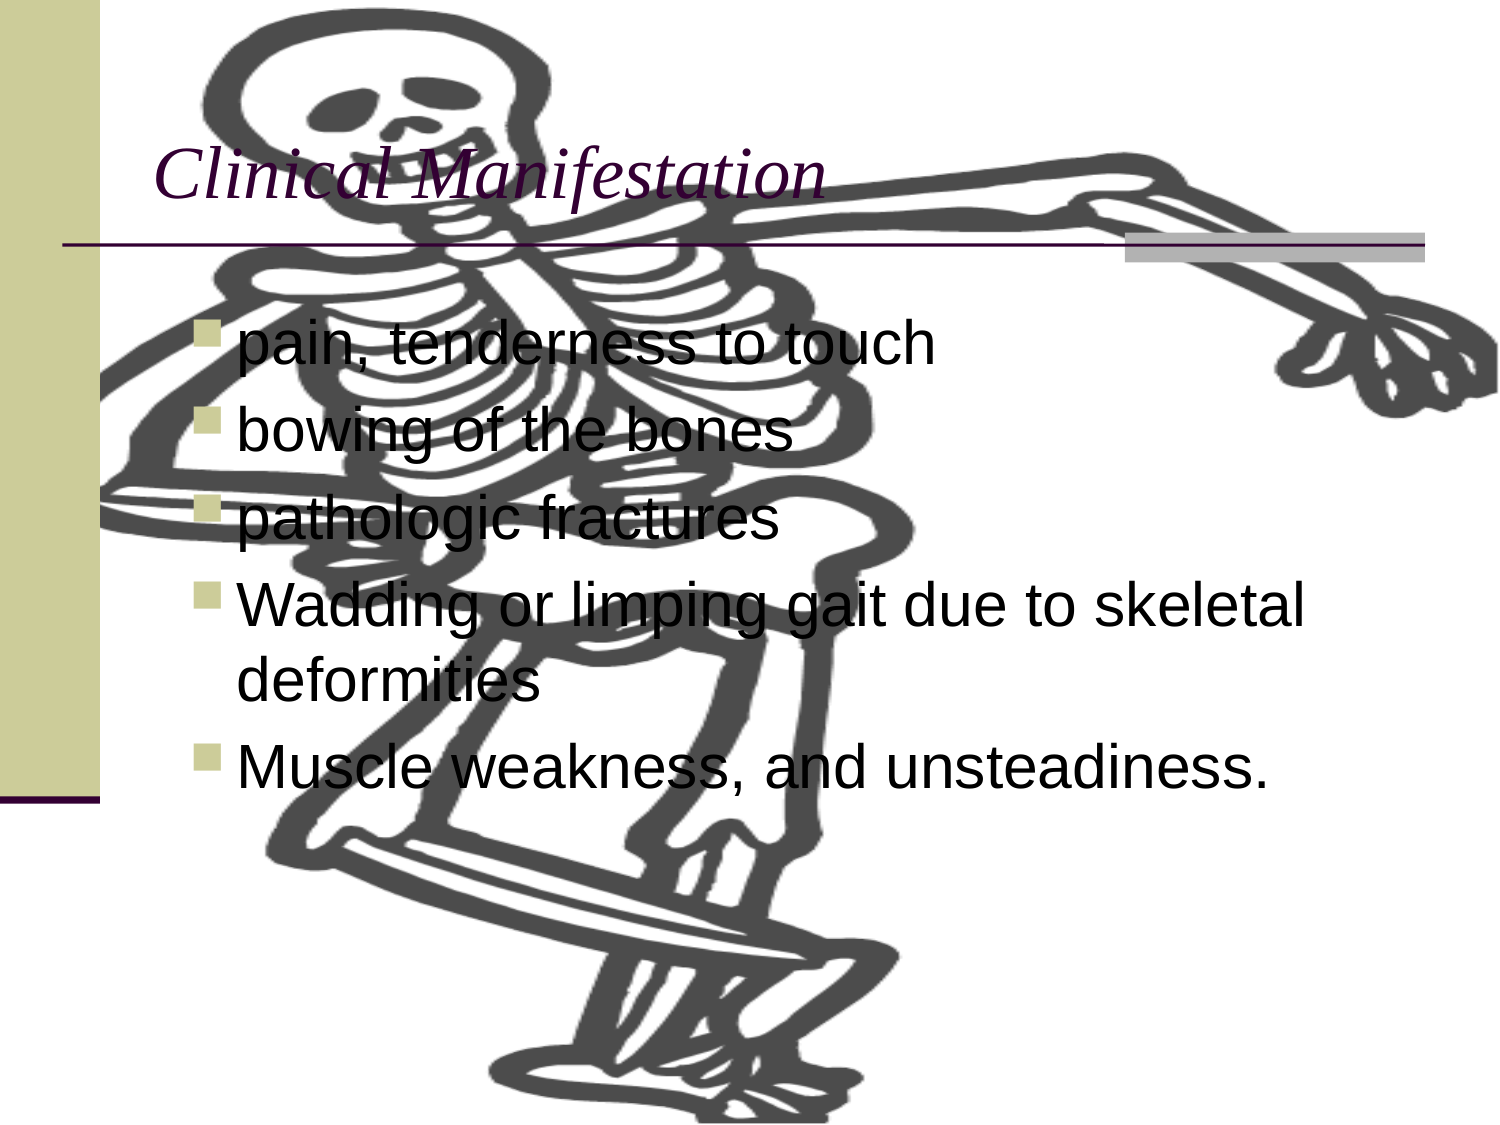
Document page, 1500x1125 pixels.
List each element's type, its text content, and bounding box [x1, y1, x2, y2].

title Clinical Manifestation [137, 74, 1413, 263]
list pain, tenderness to touch bowing of the bones pathologic fractures Wadding or limping gait due to skeletal deformities Muscle weakness, and unsteadiness. [99, 294, 1413, 1038]
title Diagnosis [0, 0, 1500, 1125]
